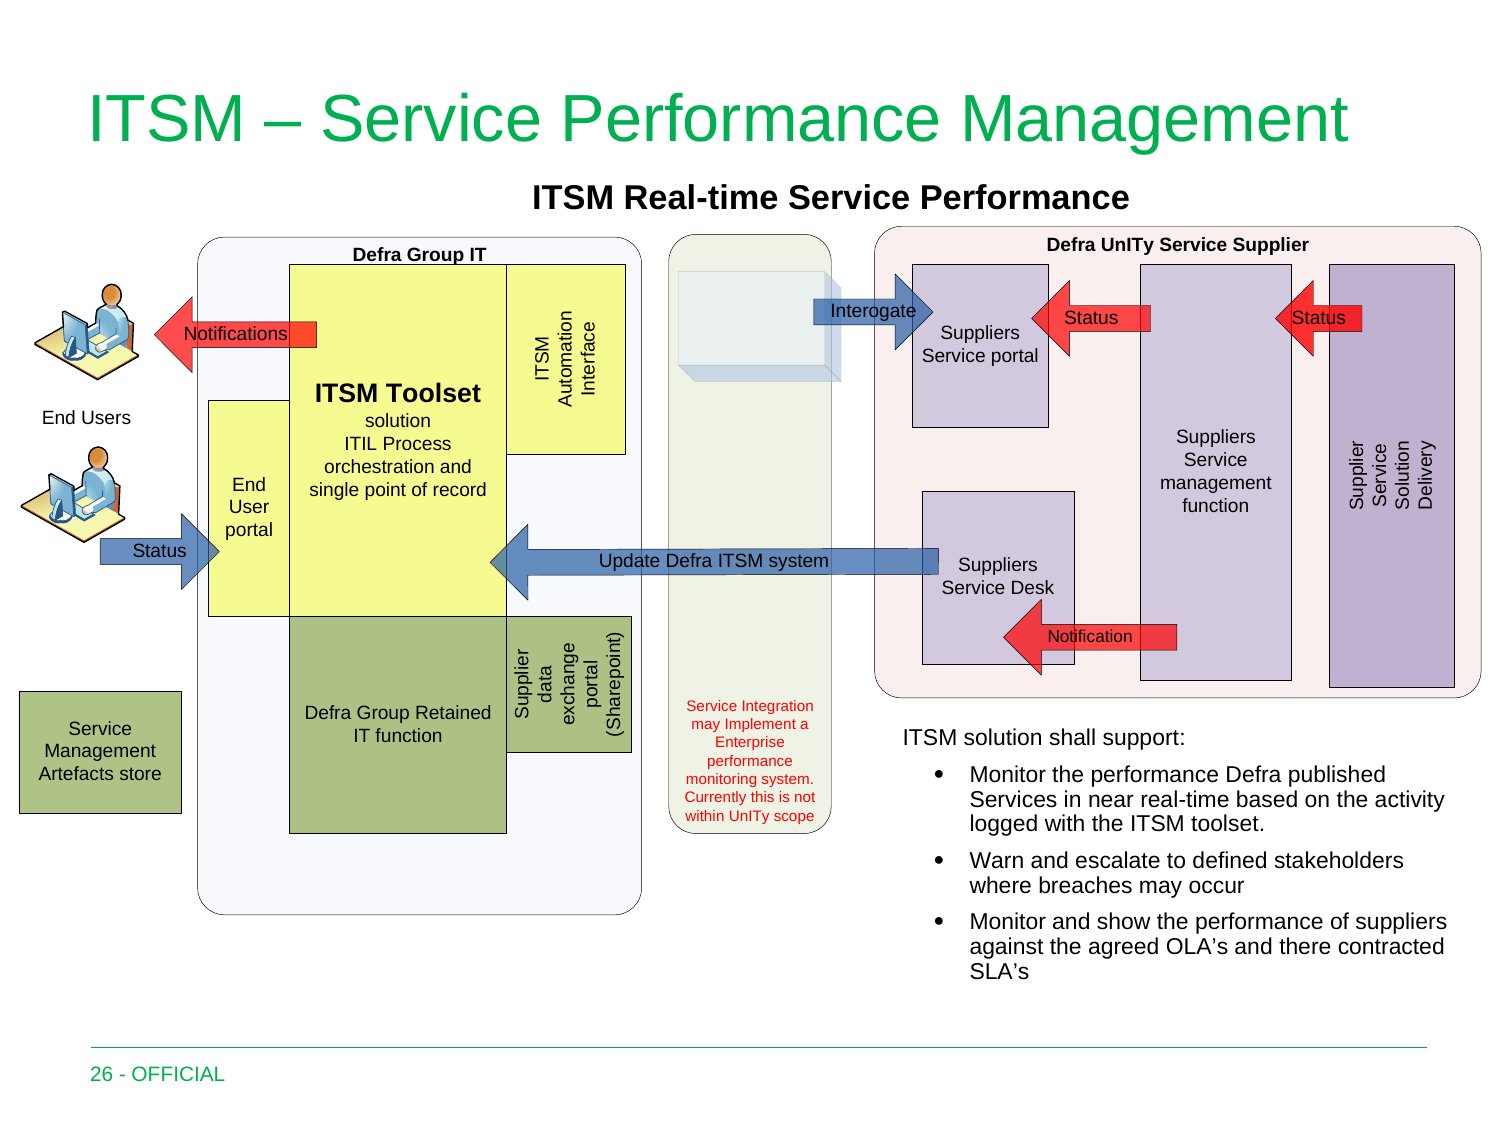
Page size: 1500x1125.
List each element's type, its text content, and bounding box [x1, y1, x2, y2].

picture [16, 171, 1484, 989]
title ITSM – Service Performance Management [71, 76, 1429, 156]
footer 26 - OFFICIAL [75, 1042, 1007, 1103]
